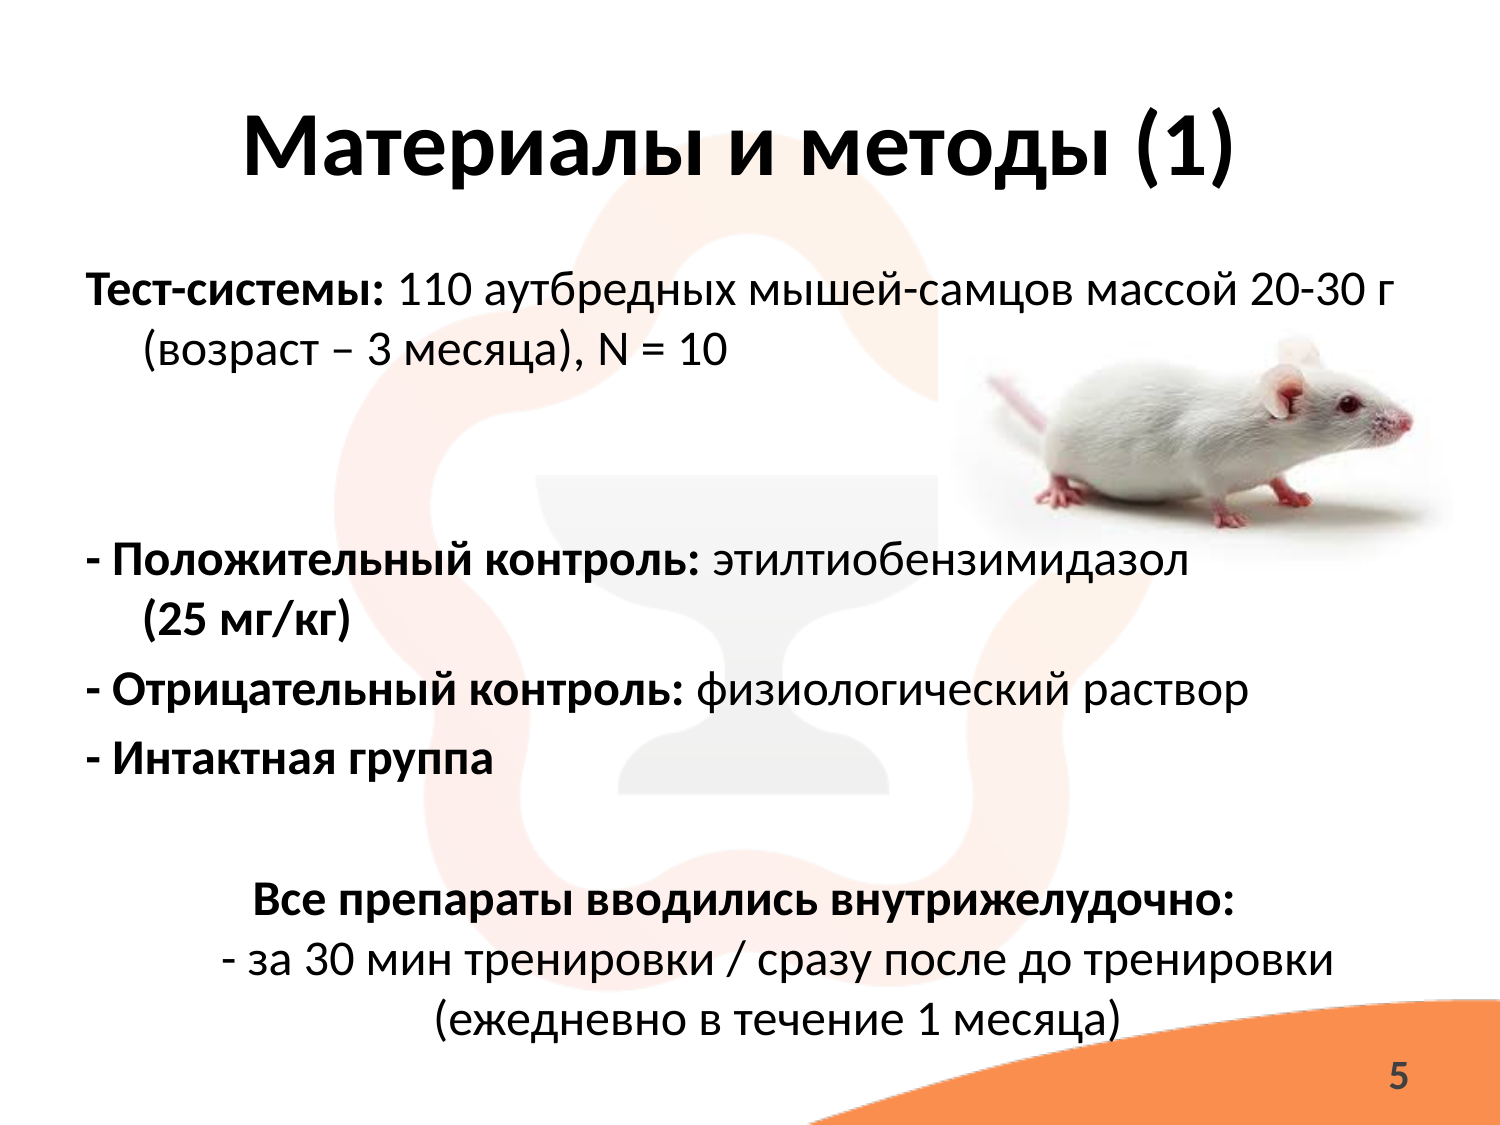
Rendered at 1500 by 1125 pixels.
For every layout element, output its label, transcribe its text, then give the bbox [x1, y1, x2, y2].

picture [0, 0, 1500, 1125]
text_box Тест-системы: 110 аутбредных мышей-самцов массой 20-30 г (возраст – 3 месяца), N = 10 - Положительный контроль: этилтиобензимидазол (25 мг/кг) - Отрицательный контроль: физиологический раствор - Интактная группа Все препараты вводились внутрижелудочно: - за 30 мин тренировки / сразу после до тренировки (ежедневно в течение 1 месяца) [70, 247, 1429, 614]
title Материалы и методы (1) [75, 45, 1425, 233]
slide_number 5 [1074, 1042, 1425, 1103]
